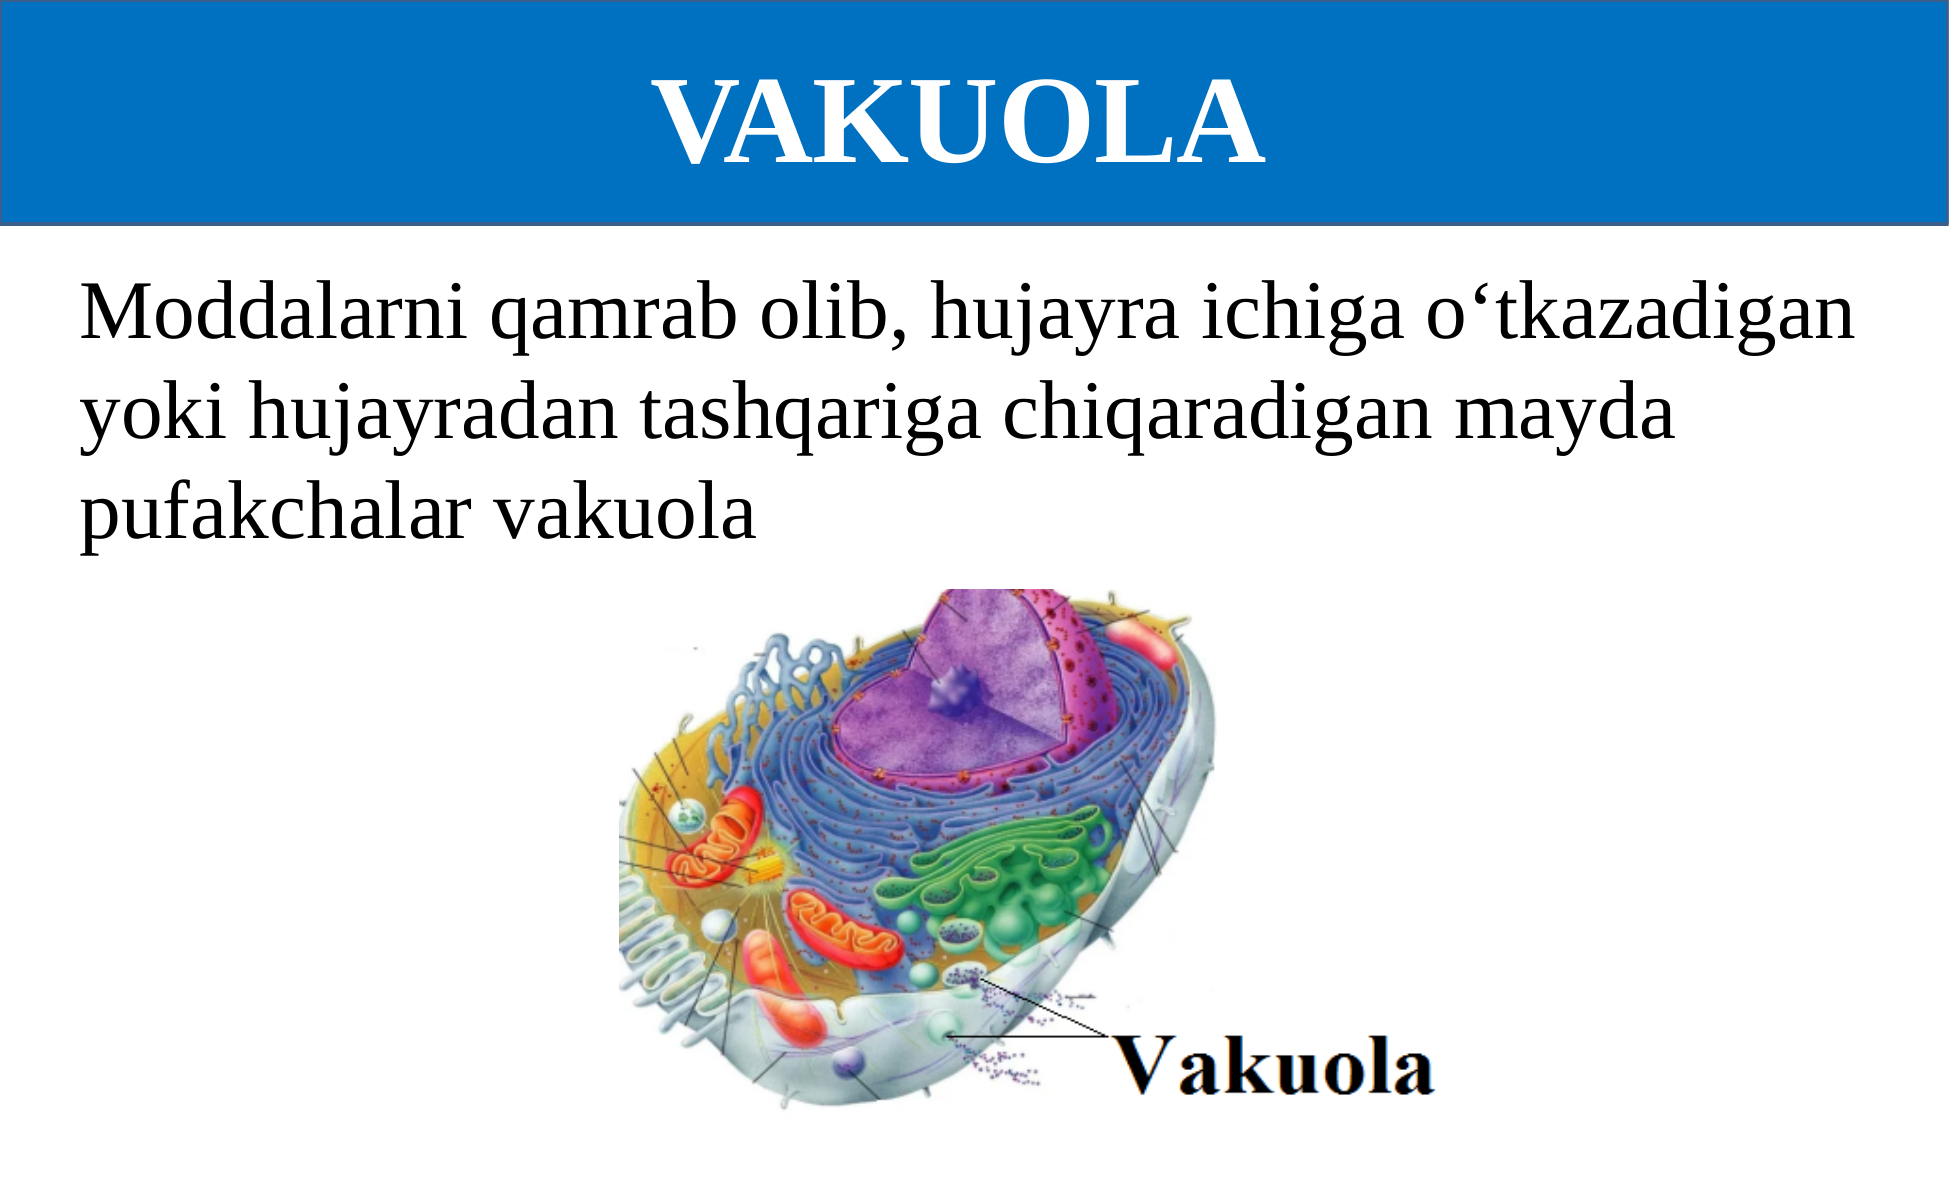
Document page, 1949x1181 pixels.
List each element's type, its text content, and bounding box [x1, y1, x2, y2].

text_box Moddalarni qamrab olib, hujayra ichiga o‘tkazadigan yoki hujayradan tashqariga chiqaradigan mayda pufakchalar vakuola [64, 248, 1920, 563]
picture [619, 589, 1471, 1128]
text_box VAKUOLA [0, 0, 1949, 226]
